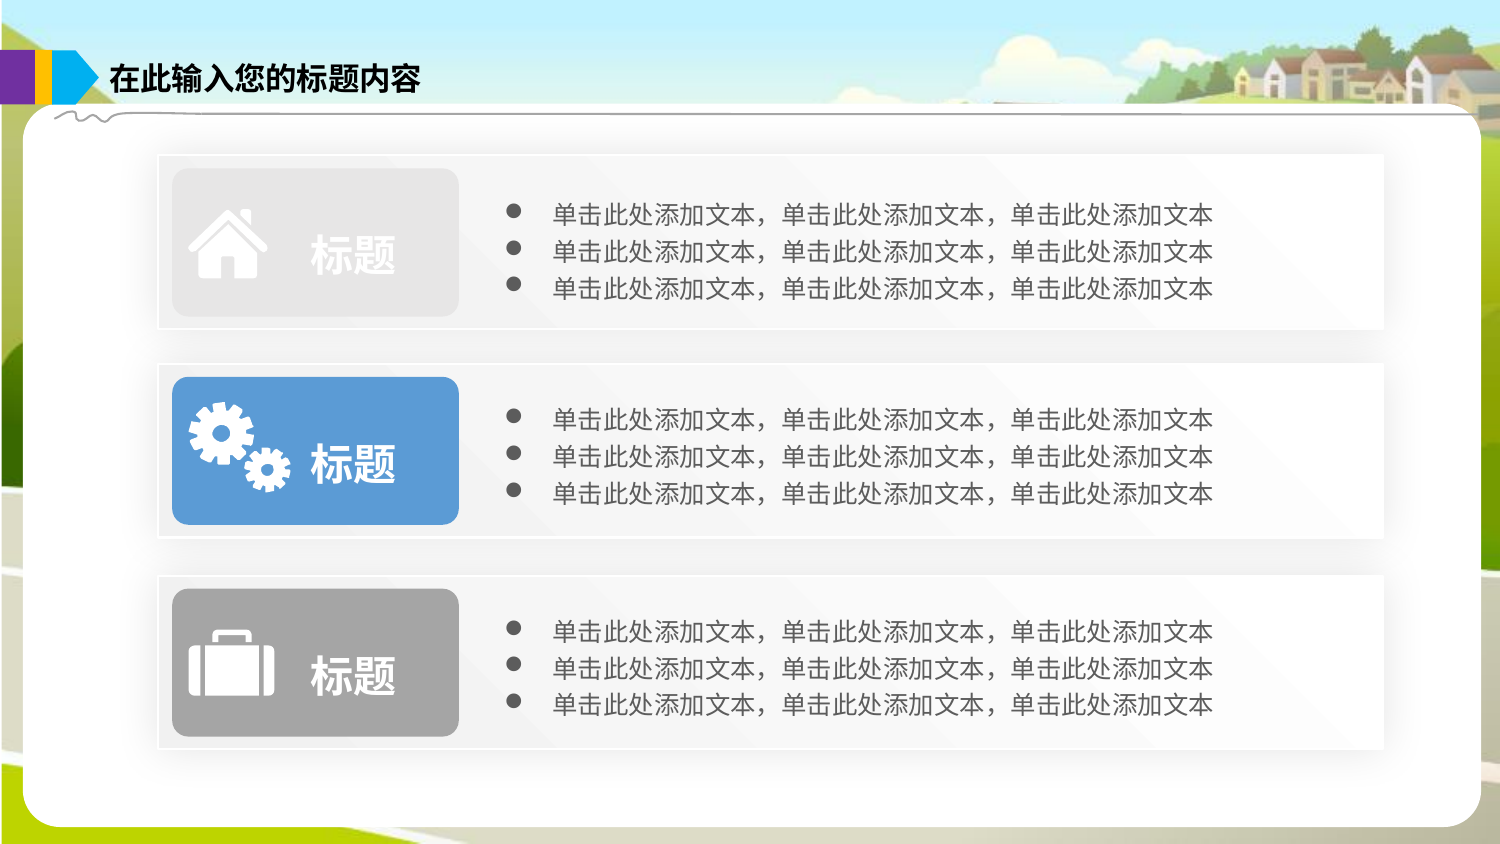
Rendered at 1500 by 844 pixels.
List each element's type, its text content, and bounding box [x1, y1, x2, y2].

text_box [172, 168, 459, 317]
text_box 在此输入您的标题内容 [99, 54, 608, 103]
text_box [158, 364, 1384, 538]
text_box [172, 588, 459, 737]
text_box 单击此处添加文本，单击此处添加文本，单击此处添加文本 单击此处添加文本，单击此处添加文本，单击此处添加文本 单击此处添加文本，单击此处添加文本，单击此处添加文本 [489, 185, 1293, 311]
text_box [158, 575, 1384, 750]
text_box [172, 376, 459, 525]
text_box [158, 155, 1384, 329]
picture [1, 0, 1500, 844]
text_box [54, 111, 1479, 122]
text_box 单击此处添加文本，单击此处添加文本，单击此处添加文本 单击此处添加文本，单击此处添加文本，单击此处添加文本 单击此处添加文本，单击此处添加文本，单击此处添加文本 [489, 602, 1293, 728]
text_box 单击此处添加文本，单击此处添加文本，单击此处添加文本 单击此处添加文本，单击此处添加文本，单击此处添加文本 单击此处添加文本，单击此处添加文本，单击此处添加文本 [489, 390, 1293, 517]
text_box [0, 49, 99, 105]
